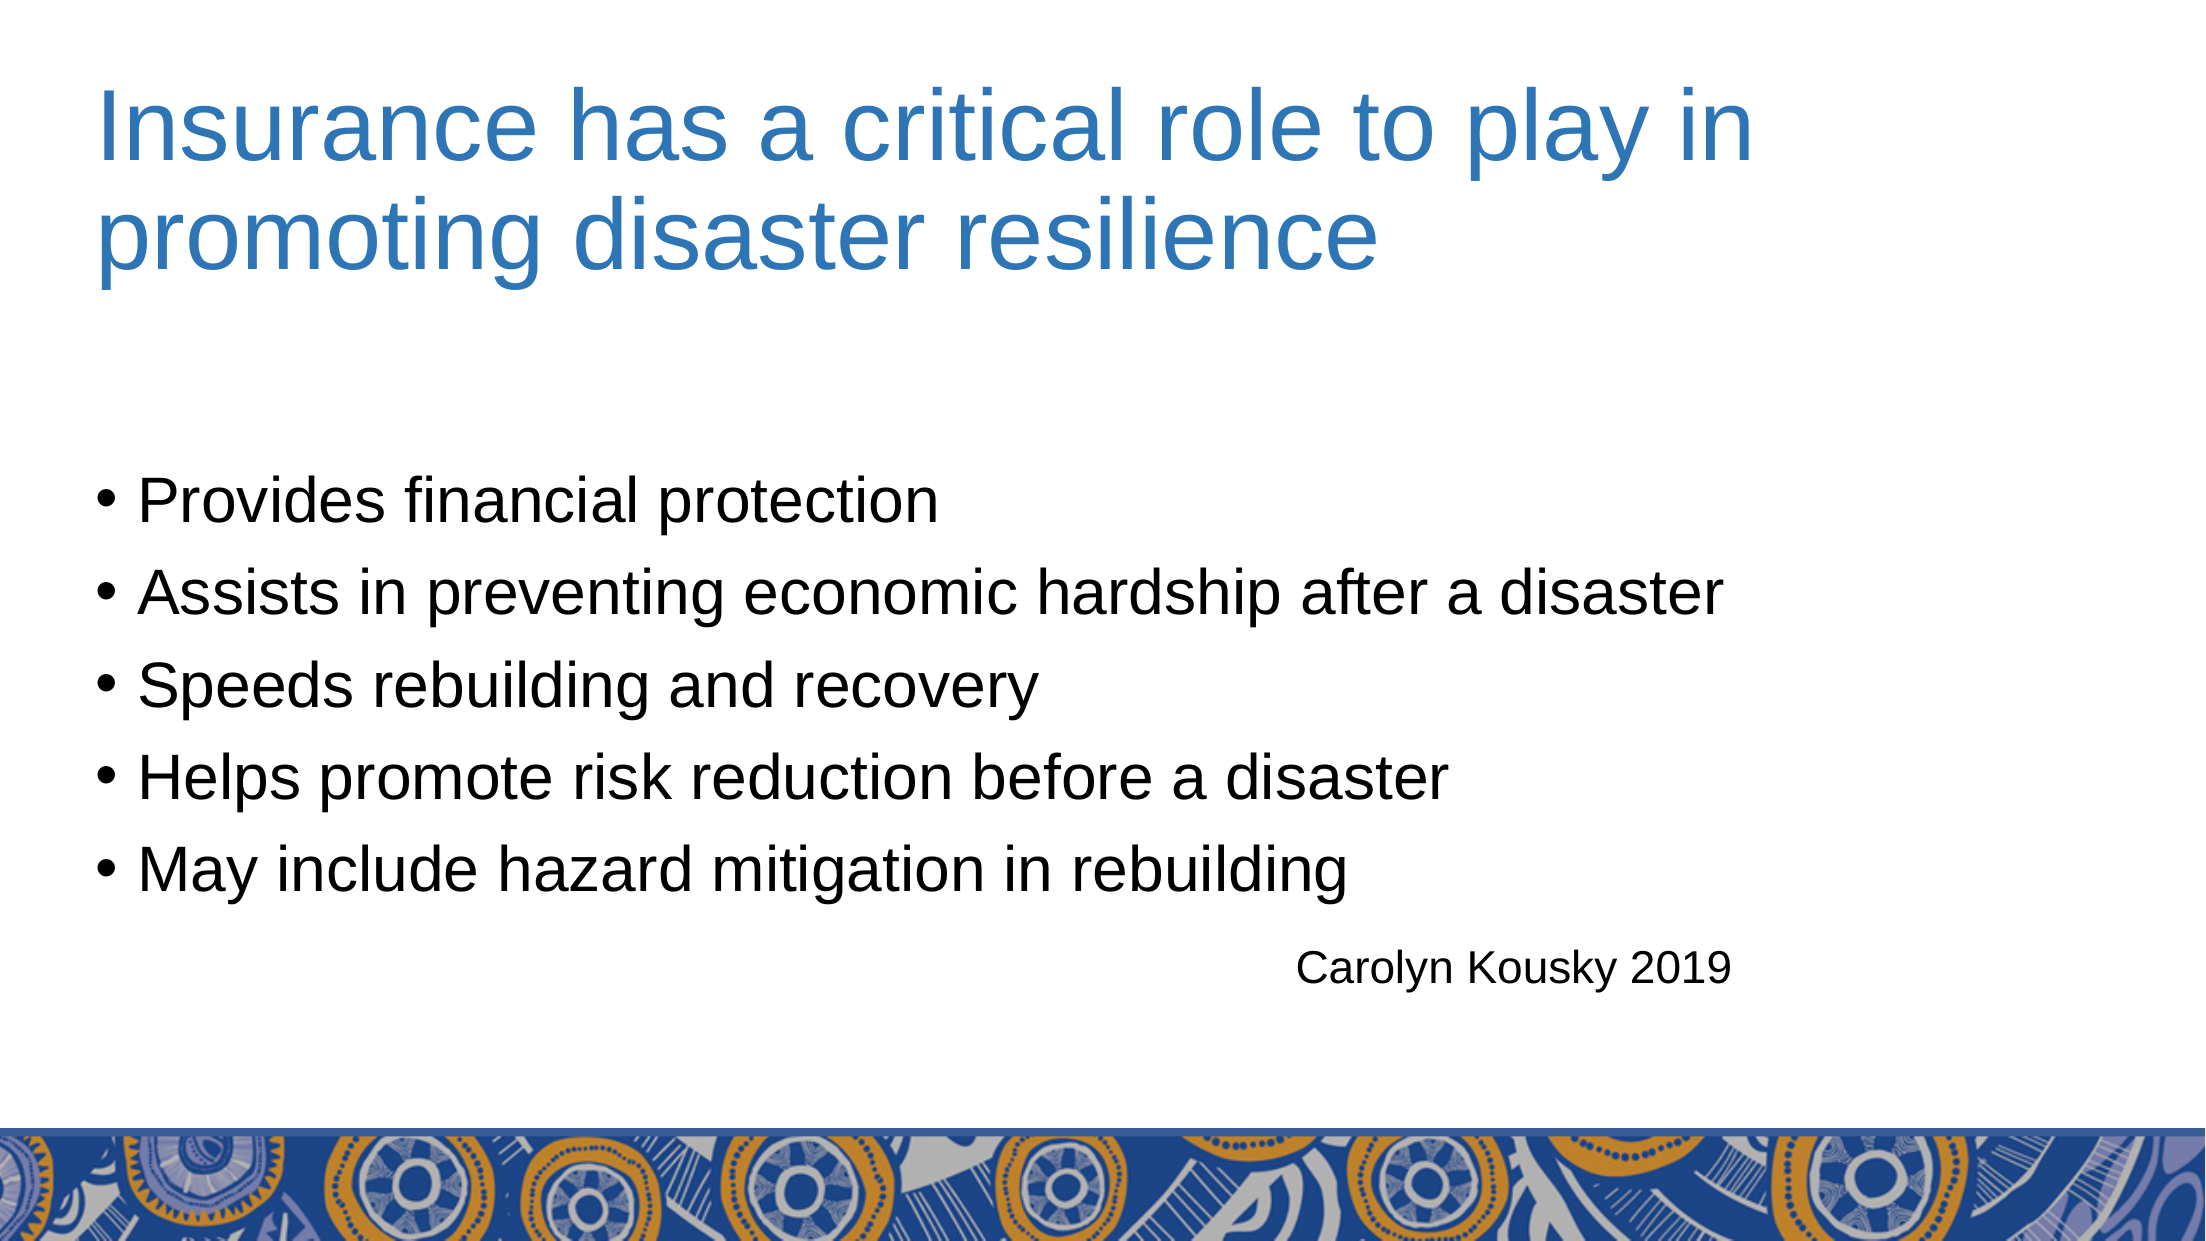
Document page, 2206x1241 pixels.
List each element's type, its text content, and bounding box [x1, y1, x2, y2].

list Provides financial protection Assists in preventing economic hardship after a disaster Speeds rebuilding and recovery Helps promote risk reduction before a disaster May include hazard mitigation in rebuilding Carolyn Kousky 2019 [80, 359, 2118, 1118]
picture [0, 1128, 2206, 1241]
title Insurance has a critical role to play in promoting disaster resilience [80, 66, 2118, 307]
